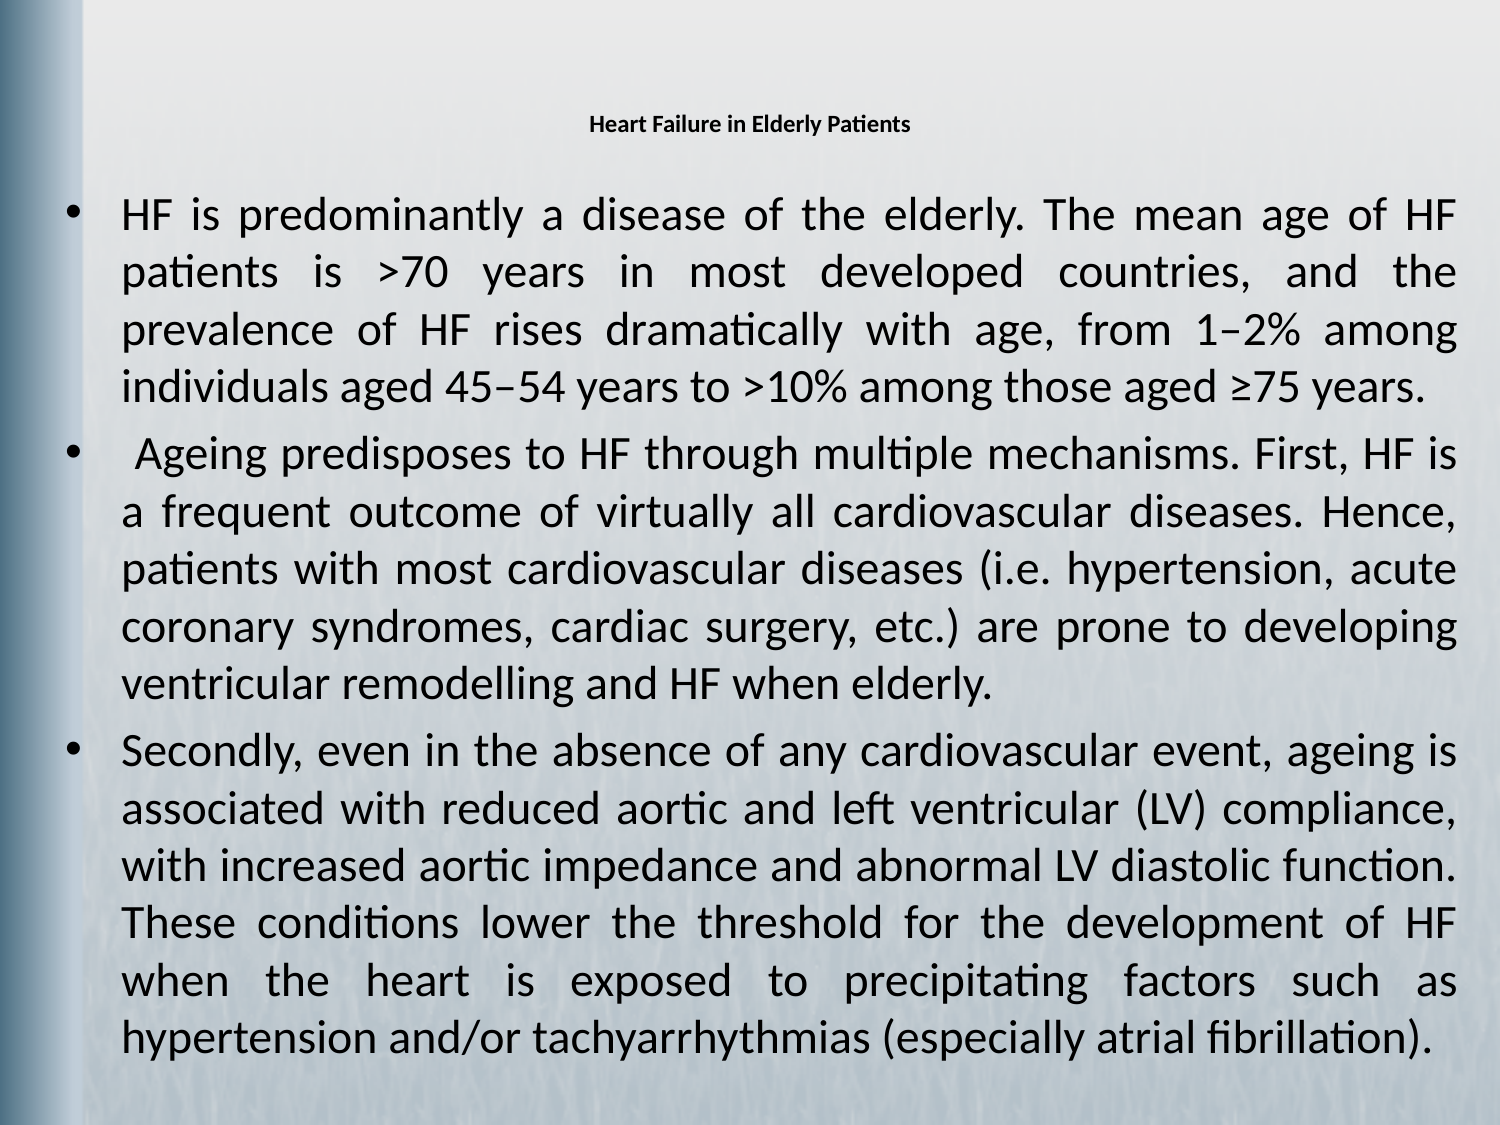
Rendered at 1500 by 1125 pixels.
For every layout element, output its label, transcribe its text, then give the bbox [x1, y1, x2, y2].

picture [0, 0, 1500, 1125]
title Heart Failure in Elderly Patients [75, 99, 1425, 174]
list HF is predominantly a disease of the elderly. The mean age of HF patients is >70 years in most developed countries, and the prevalence of HF rises dramatically with age, from 1–2% among individuals aged 45–54 years to >10% among those aged ≥75 years. Ageing predisposes to HF through multiple mechanisms. First, HF is a frequent outcome of virtually all cardiovascular diseases. Hence, patients with most cardiovascular diseases (i.e. hypertension, acute coronary syndromes, cardiac surgery, etc.) are prone to developing ventricular remodelling and HF when elderly. Secondly, even in the absence of any cardiovascular event, ageing is associated with reduced aortic and left ventricular (LV) compliance, with increased aortic impedance and abnormal LV diastolic function. These conditions lower the threshold for the development of HF when the heart is exposed to precipitating factors such as hypertension and/or tachyarrhythmias (especially atrial fibrillation). [50, 174, 1475, 1088]
